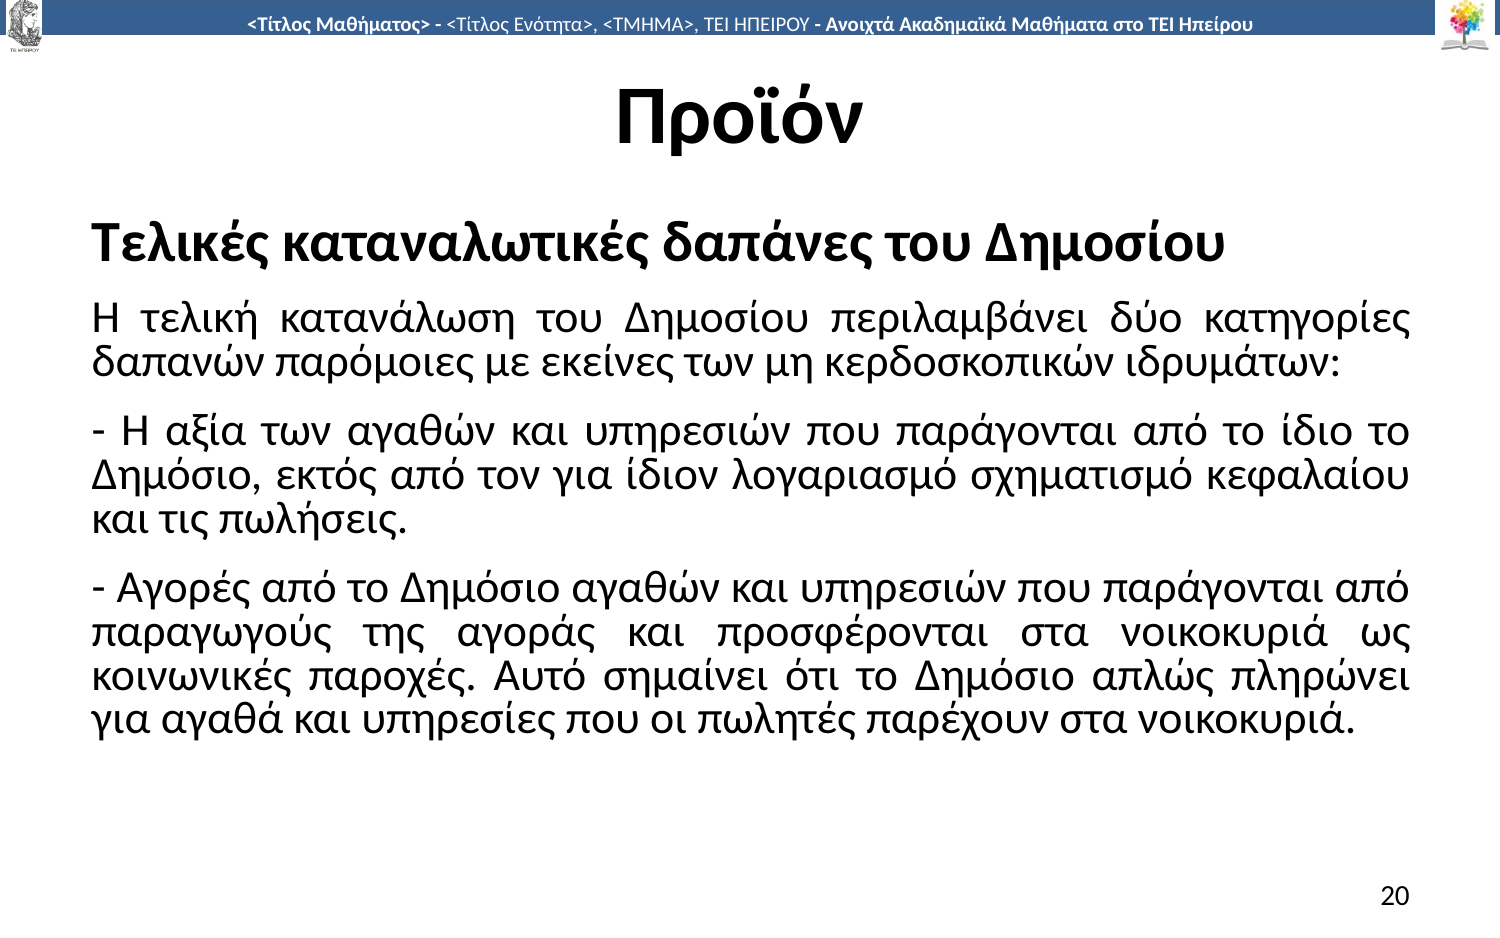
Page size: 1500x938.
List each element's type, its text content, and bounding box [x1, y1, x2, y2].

slide_number 20 [1074, 868, 1425, 919]
title Προϊόν [64, 31, 1415, 188]
picture [6, 0, 42, 54]
list Τελικές καταναλωτικές δαπάνες του Δημοσίου Η τελική κατανάλωση του Δημοσίου περιλαμβάνει δύο κατηγορίες δαπανών παρόμοιες με εκείνες των μη κερδοσκοπικών ιδρυμάτων: - Η αξία των αγαθών και υπηρεσιών που παράγονται από το ίδιο το Δημόσιο, εκτός από τον για ίδιον λογαριασμό σχηματισμό κεφαλαίου και τις πωλήσεις. - Αγορές από το Δημόσιο αγαθών και υπηρεσιών που παράγονται από παραγωγούς της αγοράς και προσφέρονται στα νοικοκυριά ως κοινωνικές παροχές. Αυτό σημαίνει ότι το Δημόσιο απλώς πληρώνει για αγαθά και υπηρεσίες που οι πωλητές παρέχουν στα νοικοκυριά. [76, 208, 1427, 861]
picture [1435, 0, 1495, 52]
